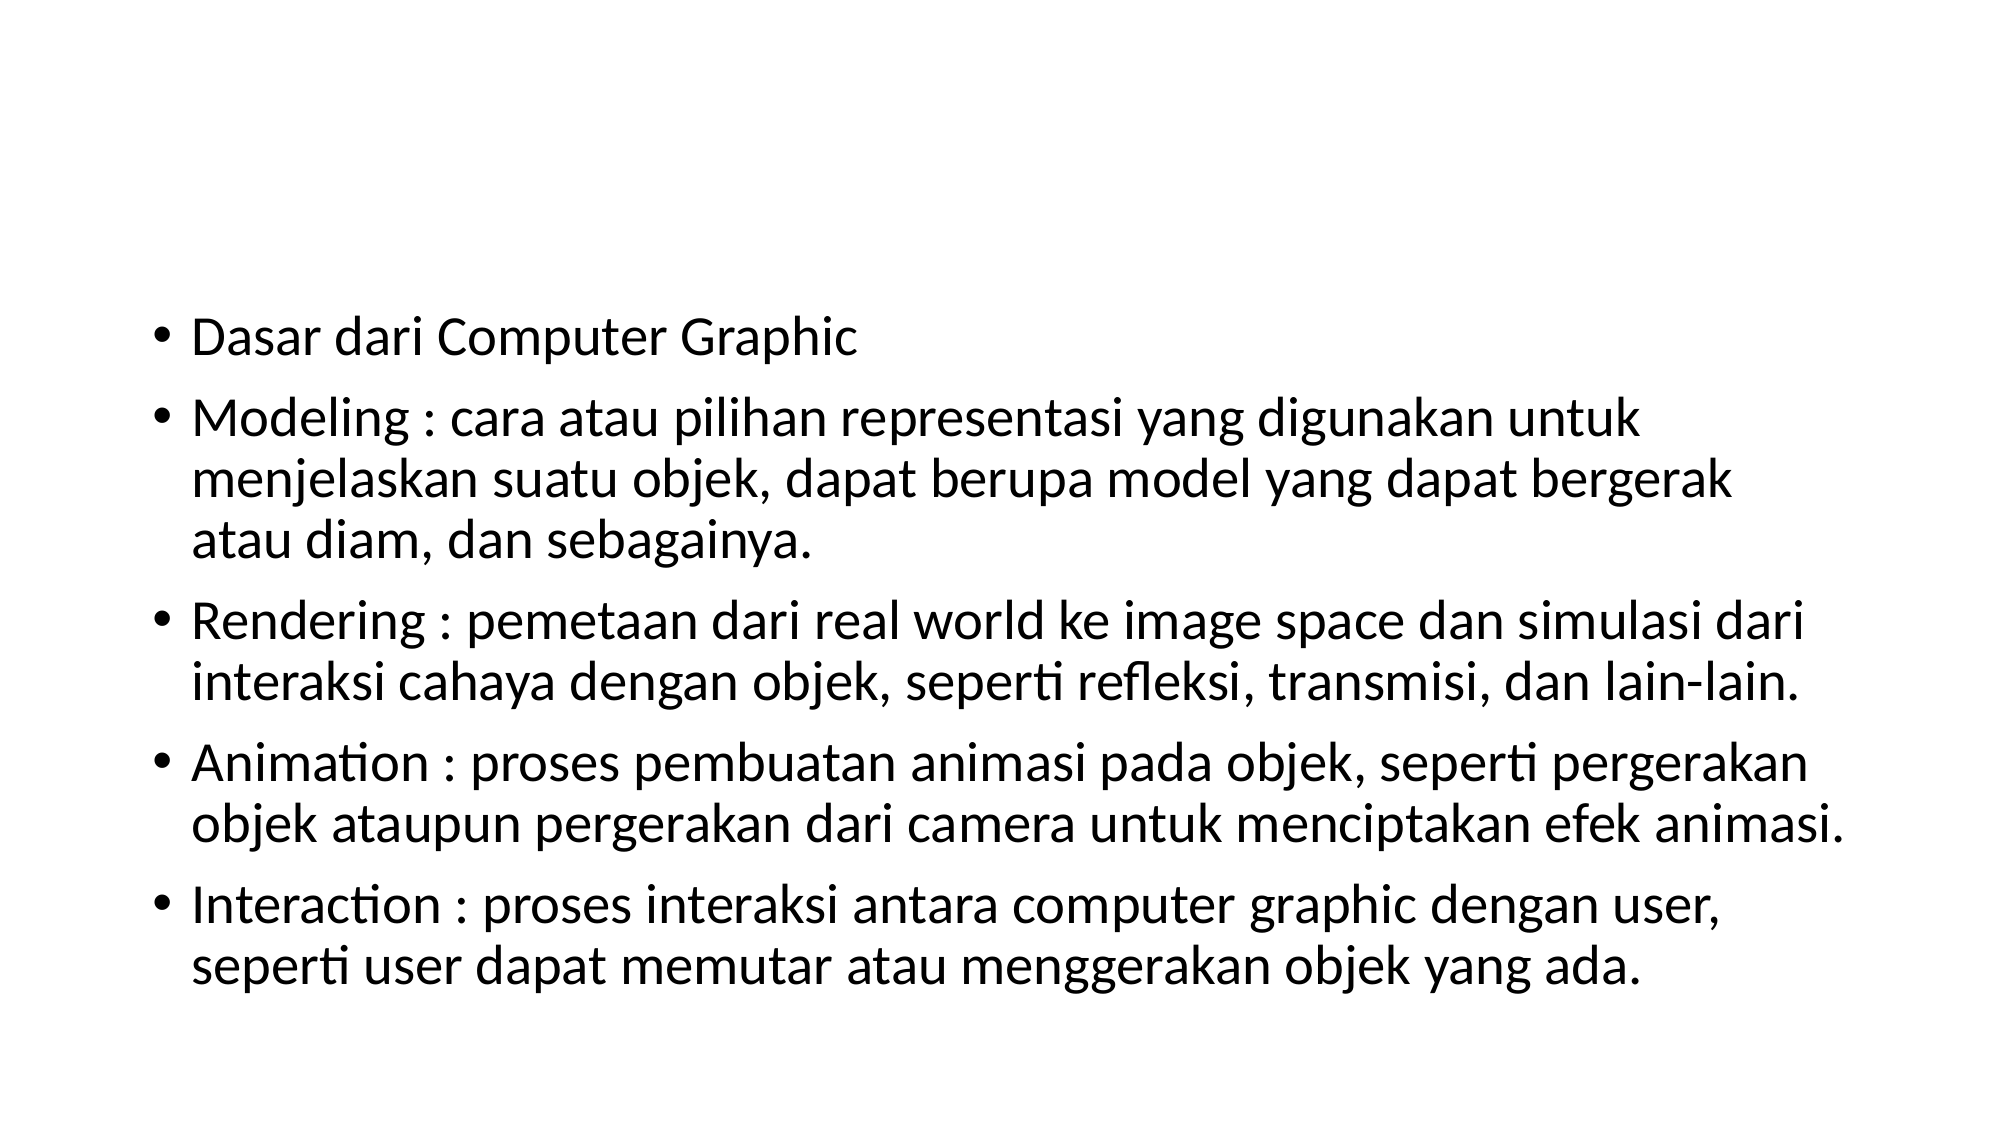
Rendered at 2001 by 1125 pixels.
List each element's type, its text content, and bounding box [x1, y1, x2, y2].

list Dasar dari Computer Graphic Modeling : cara atau pilihan representasi yang digunakan untuk menjelaskan suatu objek, dapat berupa model yang dapat bergerak atau diam, dan sebagainya. Rendering : pemetaan dari real world ke image space dan simulasi dari interaksi cahaya dengan objek, seperti refleksi, transmisi, dan lain-lain. Animation : proses pembuatan animasi pada objek, seperti pergerakan objek ataupun pergerakan dari camera untuk menciptakan efek animasi. Interaction : proses interaksi antara computer graphic dengan user, seperti user dapat memutar atau menggerakan objek yang ada. [137, 299, 1863, 1014]
